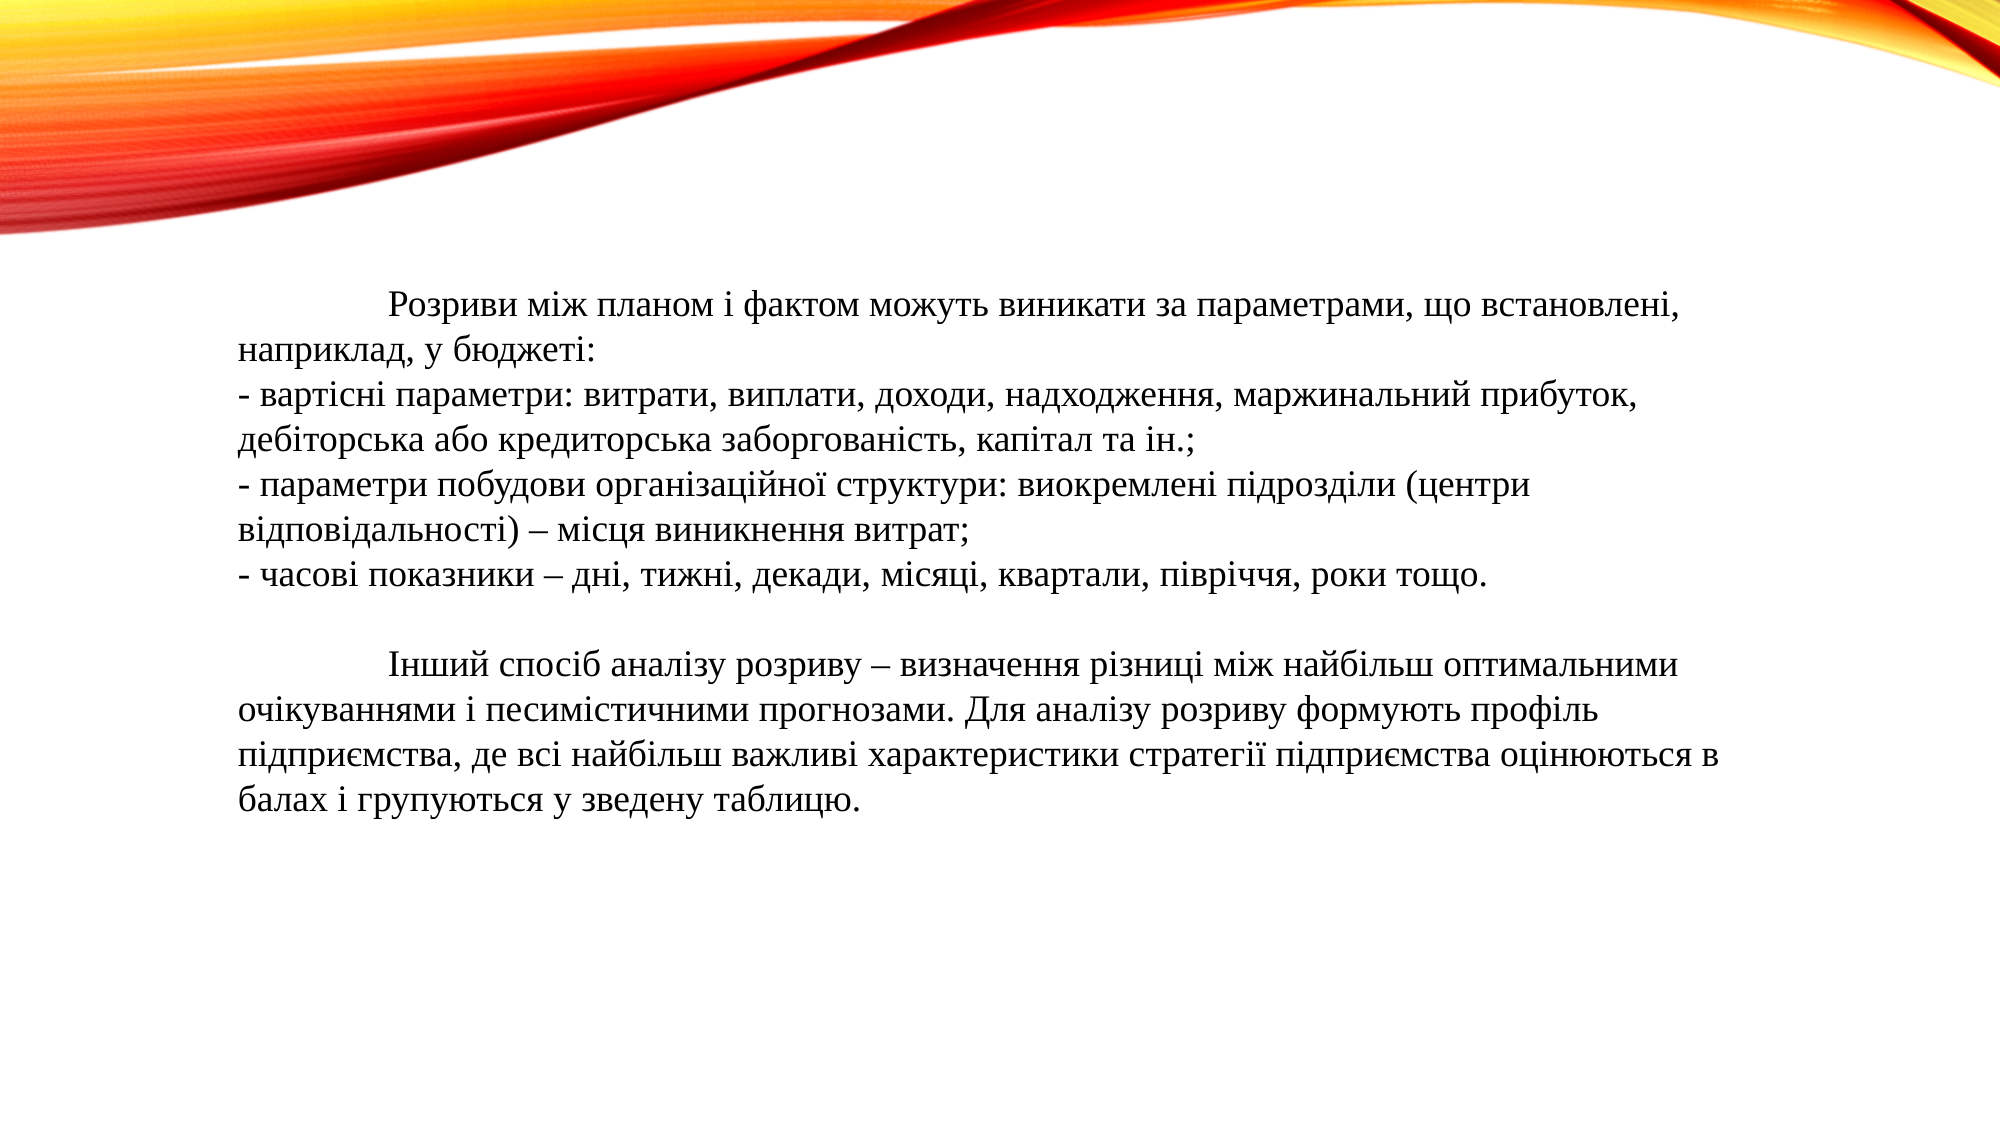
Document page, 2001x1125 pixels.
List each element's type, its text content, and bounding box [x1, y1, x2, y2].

text_box Розриви між планом і фактом можуть виникати за параметрами, що встановлені, наприклад, у бюджеті: - вартісні параметри: витрати, виплати, доходи, надходження, маржинальний прибуток, дебіторська або кредиторська заборгованість, капітал та ін.; - параметри побудови організаційної структури: виокремлені підрозділи (центри відповідальності) – місця виникнення витрат; - часові показники – дні, тижні, декади, місяці, квартали, півріччя, роки тощо. Інший спосіб аналізу розриву – визначення різниці між найбільш оптимальними очікуваннями і песимістичними прогнозами. Для аналізу розриву формують профіль підприємства, де всі найбільш важливі характеристики стратегії підприємства оцінюються в балах і групуються у зведену таблицю. [223, 272, 1777, 827]
picture [0, 0, 2000, 237]
